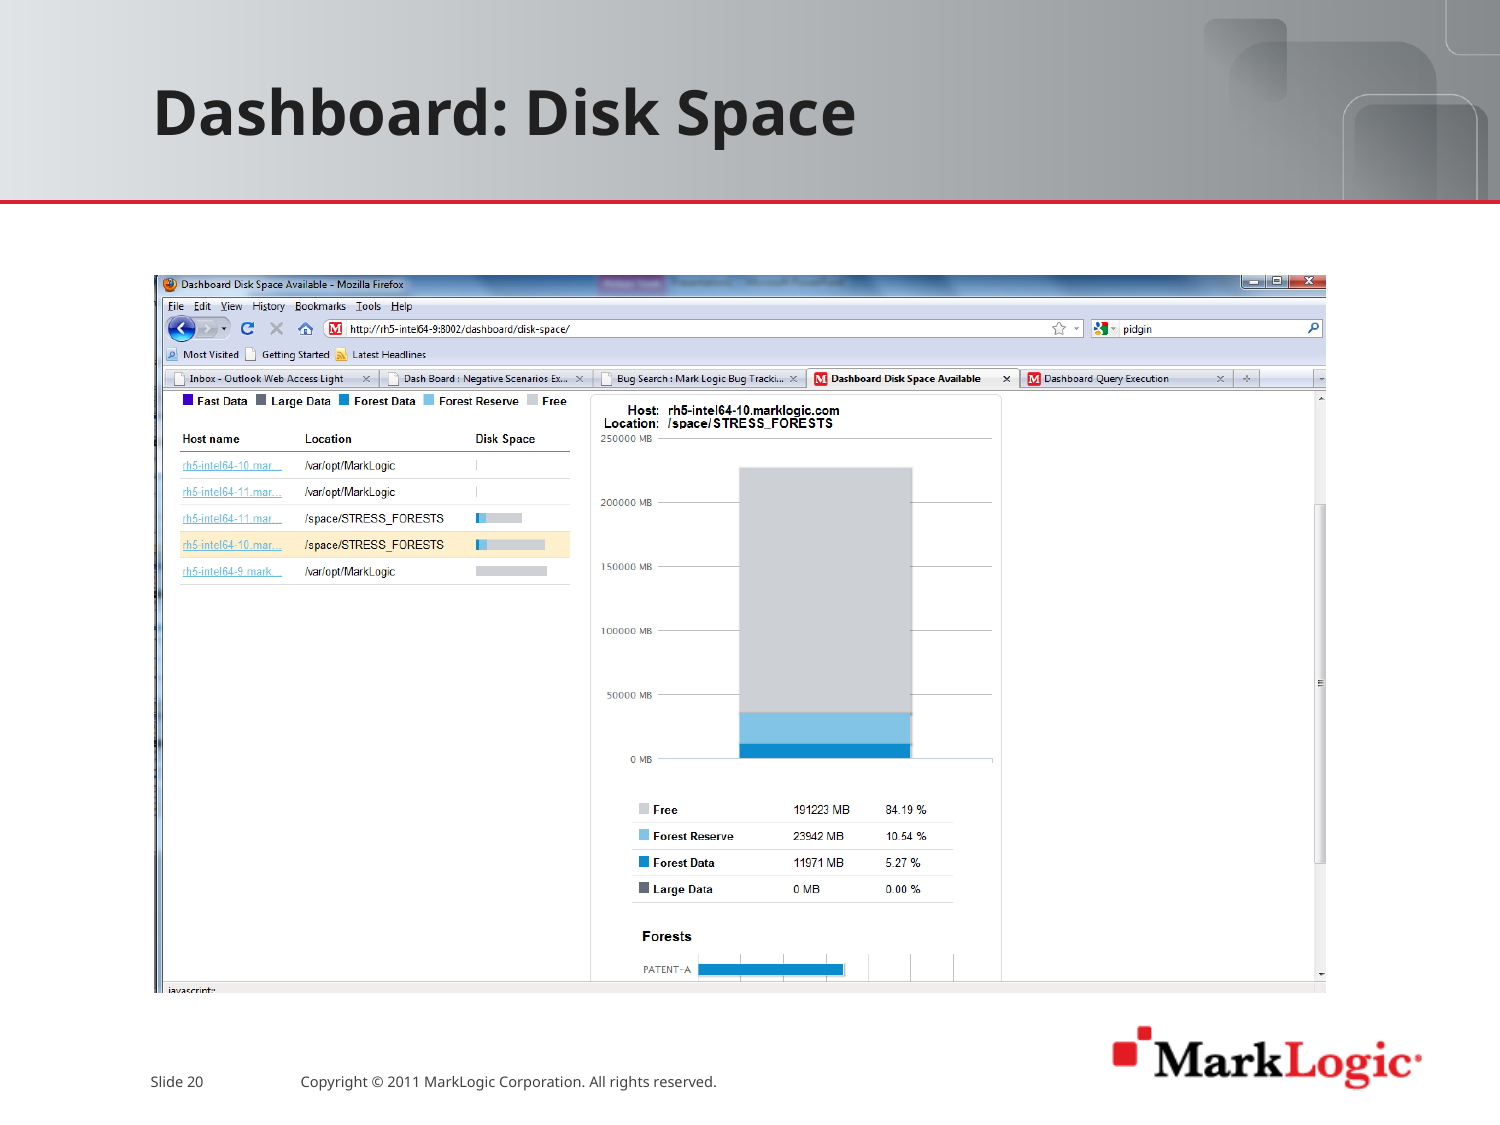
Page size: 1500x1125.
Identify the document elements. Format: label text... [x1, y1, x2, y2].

title Dashboard: Disk Space [137, 45, 1388, 175]
picture [153, 275, 1327, 994]
picture [0, 1020, 1500, 1125]
picture [0, 0, 1500, 204]
